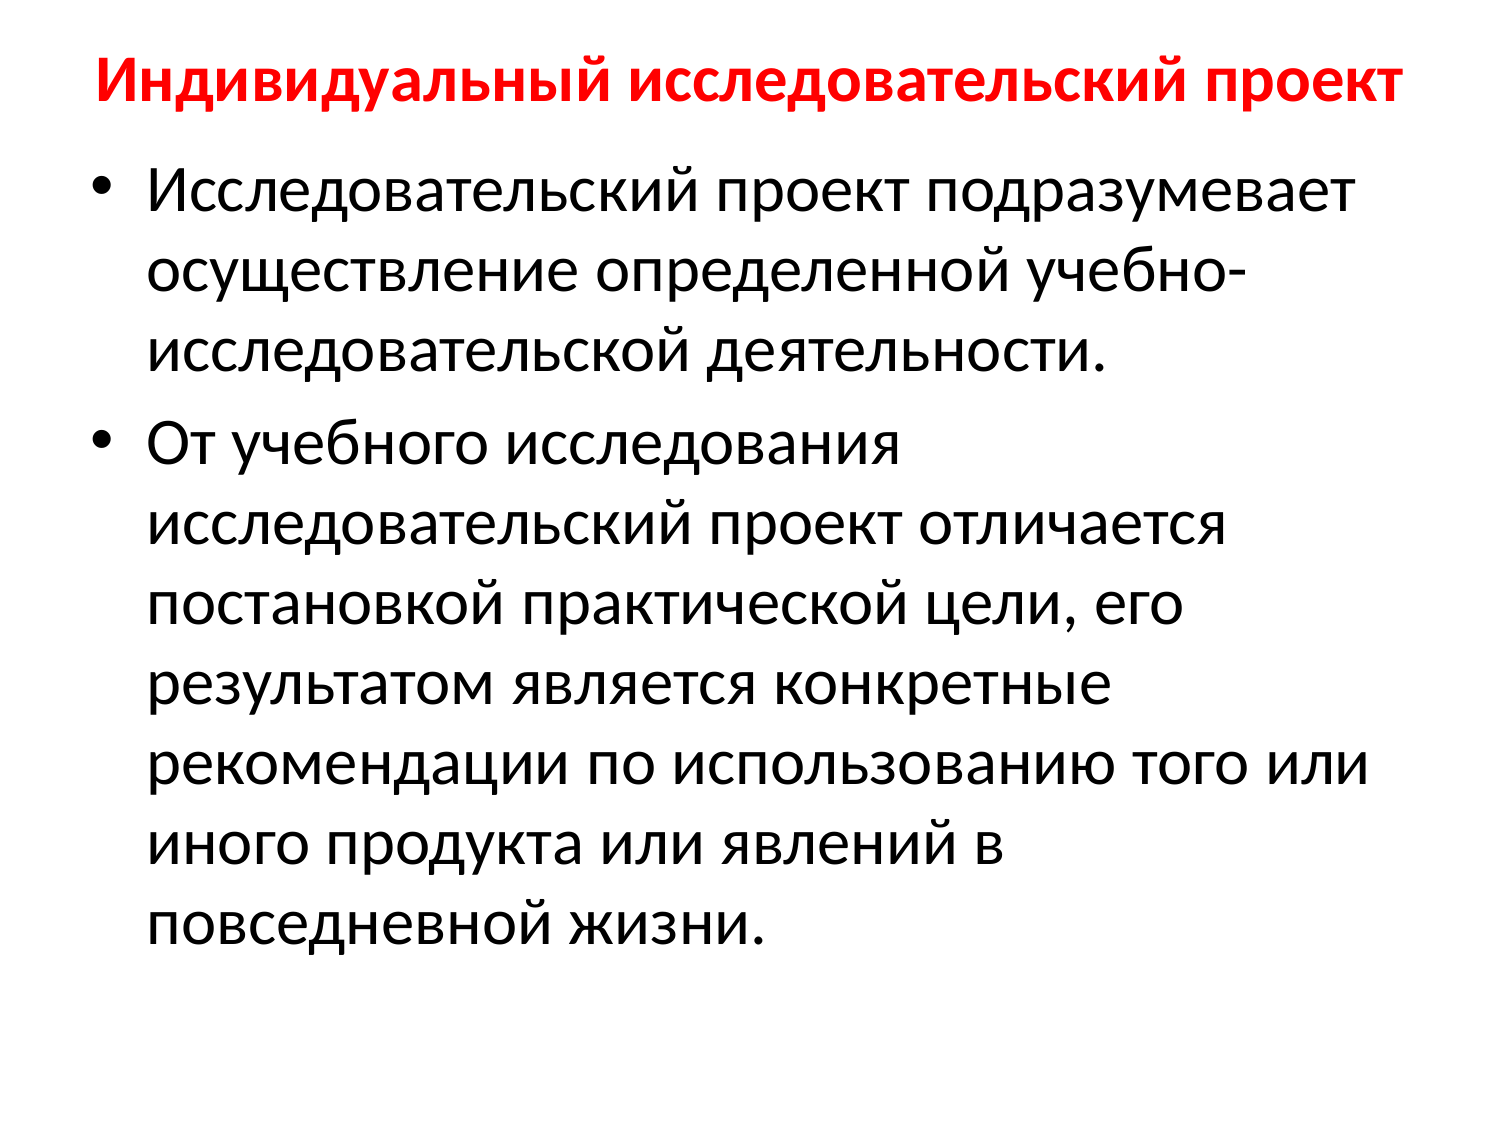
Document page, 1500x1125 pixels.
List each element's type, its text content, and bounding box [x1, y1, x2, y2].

title Индивидуальный исследовательский проект [75, 0, 1425, 137]
list Исследовательский проект подразумевает осуществление определенной учебно-исследовательской деятельности. От учебного исследования исследовательский проект отличается постановкой практической цели, его результатом является конкретные рекомендации по использованию того или иного продукта или явлений в повседневной жизни. [75, 137, 1425, 1005]
